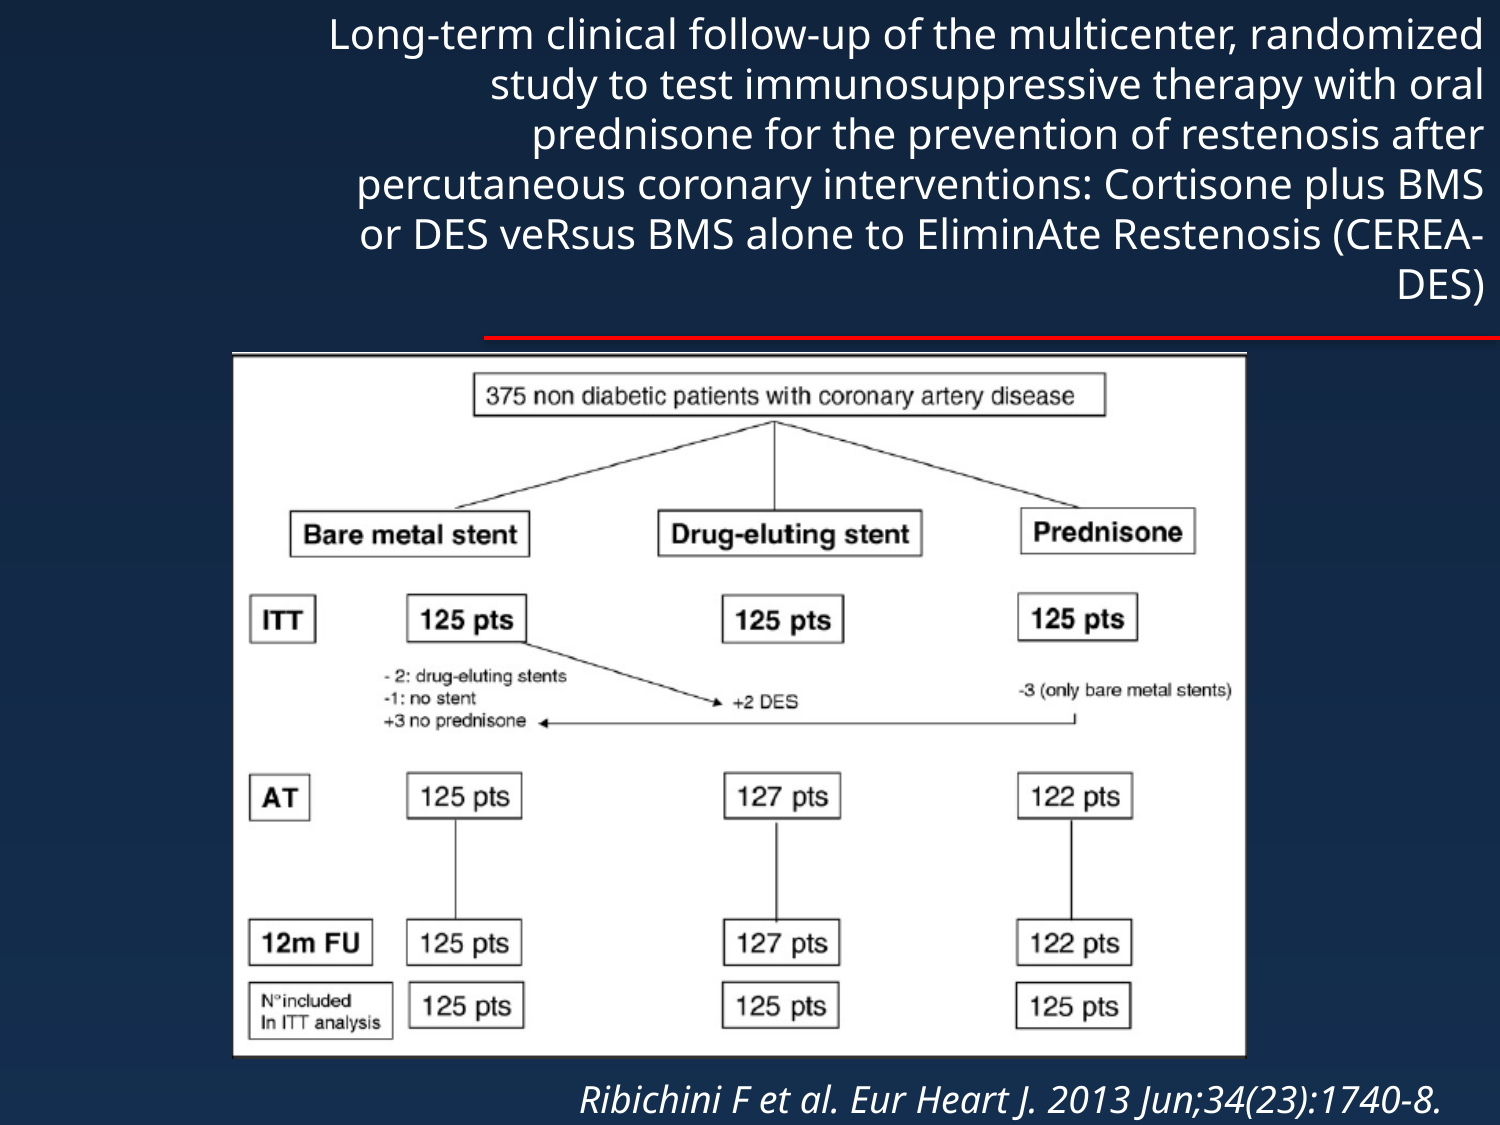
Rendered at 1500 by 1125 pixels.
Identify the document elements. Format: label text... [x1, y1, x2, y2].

picture [232, 352, 1247, 1059]
text_box Ribichini F et al. Eur Heart J. 2013 Jun;34(23):1740-8. [564, 1068, 1459, 1125]
text_box Long-term clinical follow-up of the multicenter, randomized study to test immunosuppressive therapy with oral prednisone for the prevention of restenosis after percutaneous coronary interventions: Cortisone plus BMS or DES veRsus BMS alone to EliminAte Restenosis (CEREA-DES) [312, 0, 1500, 362]
